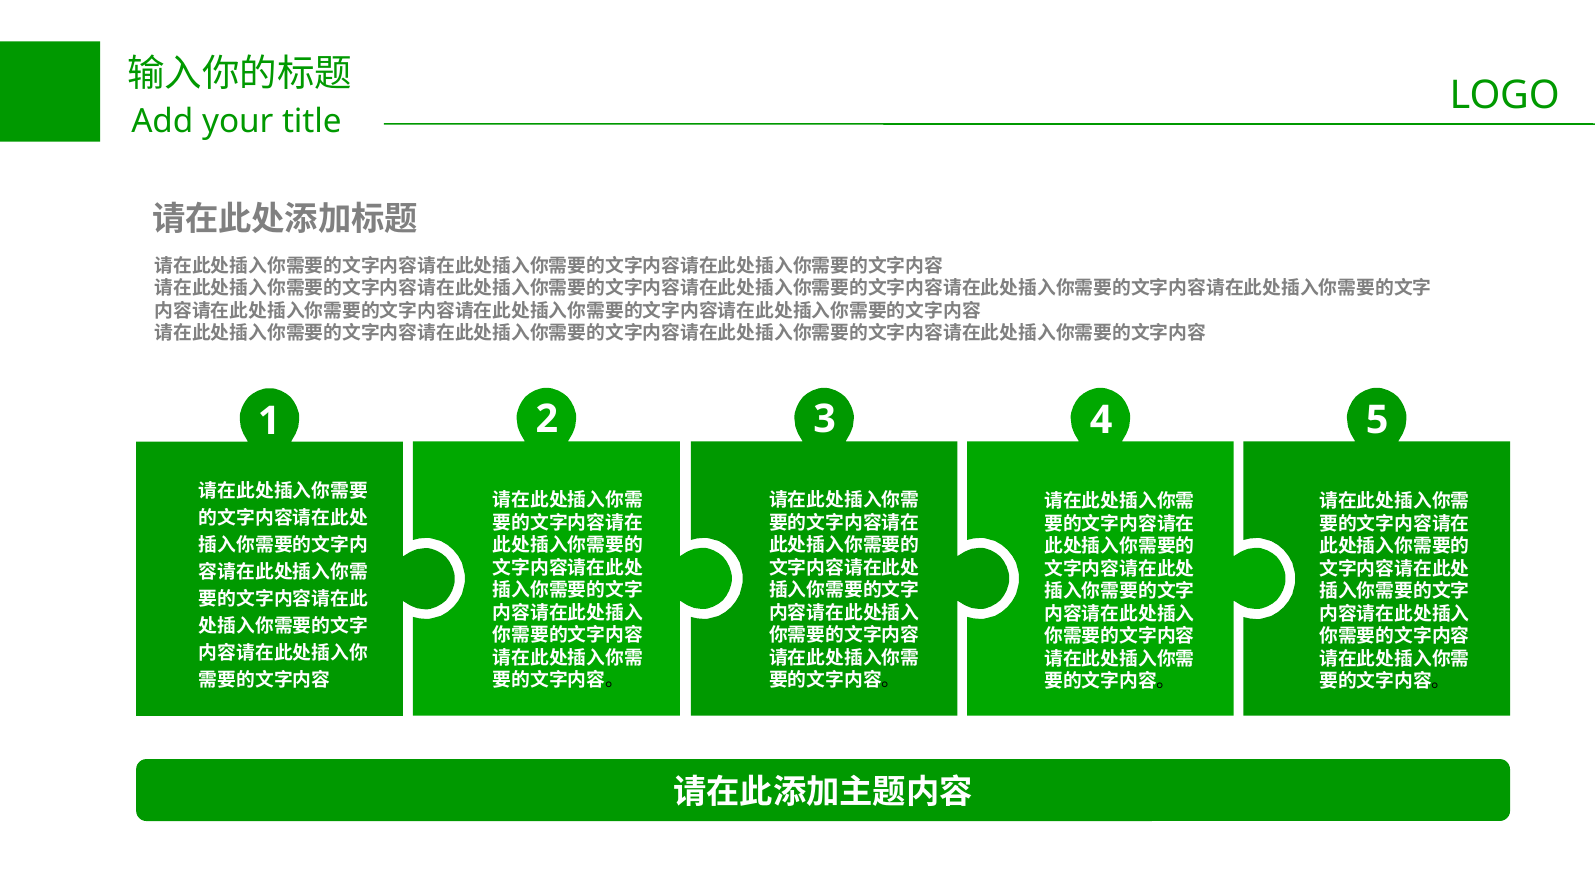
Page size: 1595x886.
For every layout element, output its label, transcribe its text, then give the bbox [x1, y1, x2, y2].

text_box 请在此处插入你需要的文字内容请在此处插入你需要的文字内容请在此处插入你需要的文字内容请在此处插入你需要的文字内容请在此处插入你需要的文字内容。 [476, 480, 667, 699]
text_box [136, 388, 455, 716]
text_box [1243, 387, 1511, 716]
text_box 请在此处插入你需要的文字内容请在此处插入你需要的文字内容请在此处插入你需要的文字内容请在此处插入你需要的文字内容请在此处插入你需要的文字内容。 [753, 480, 947, 699]
text_box 5 [1349, 399, 1396, 449]
text_box 请在此处插入你需要的文字内容请在此处插入你需要的文字内容请在此处插入你需要的文字内容请在此处插入你需要的文字内容请在此处插入你需要的文字内容。 [1028, 480, 1222, 699]
text_box 请在此处插入你需要的文字内容请在此处插入你需要的文字内容请在此处插入你需要的文字内容请在此处插入你需要的文字内容请在此处插入你需要的文字内容 [183, 466, 385, 698]
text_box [135, 188, 1451, 374]
text_box [412, 387, 732, 716]
text_box 2 [519, 399, 566, 449]
text_box [967, 387, 1286, 716]
text_box 请在此添加主题内容 [136, 759, 1511, 822]
text_box [690, 387, 1010, 716]
text_box 1 [242, 401, 288, 451]
text_box 4 [1073, 399, 1120, 449]
text_box 请在此处插入你需要的文字内容请在此处插入你需要的文字内容请在此处插入你需要的文字内容请在此处插入你需要的文字内容请在此处插入你需要的文字内容。 [1303, 480, 1497, 699]
text_box 3 [797, 399, 844, 449]
